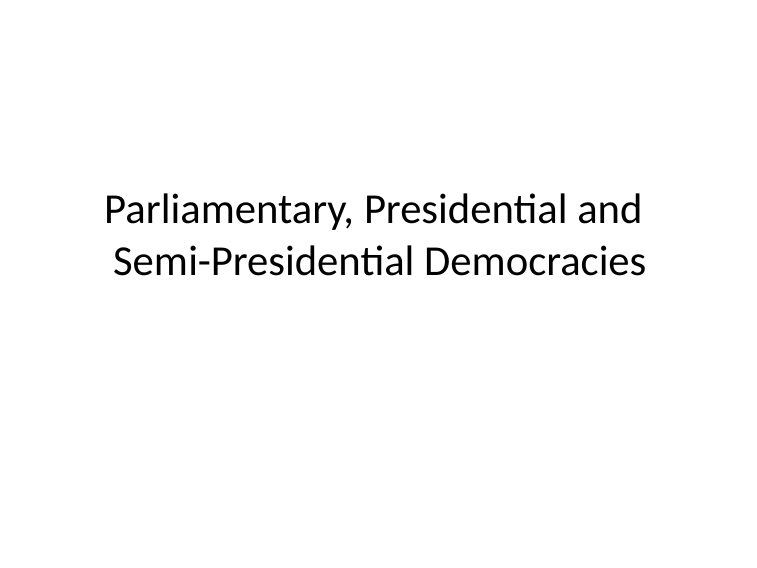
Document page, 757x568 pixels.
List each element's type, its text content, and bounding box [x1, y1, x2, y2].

title Parliamentary, Presidential and Semi-Presidential Democracies [90, 178, 666, 284]
